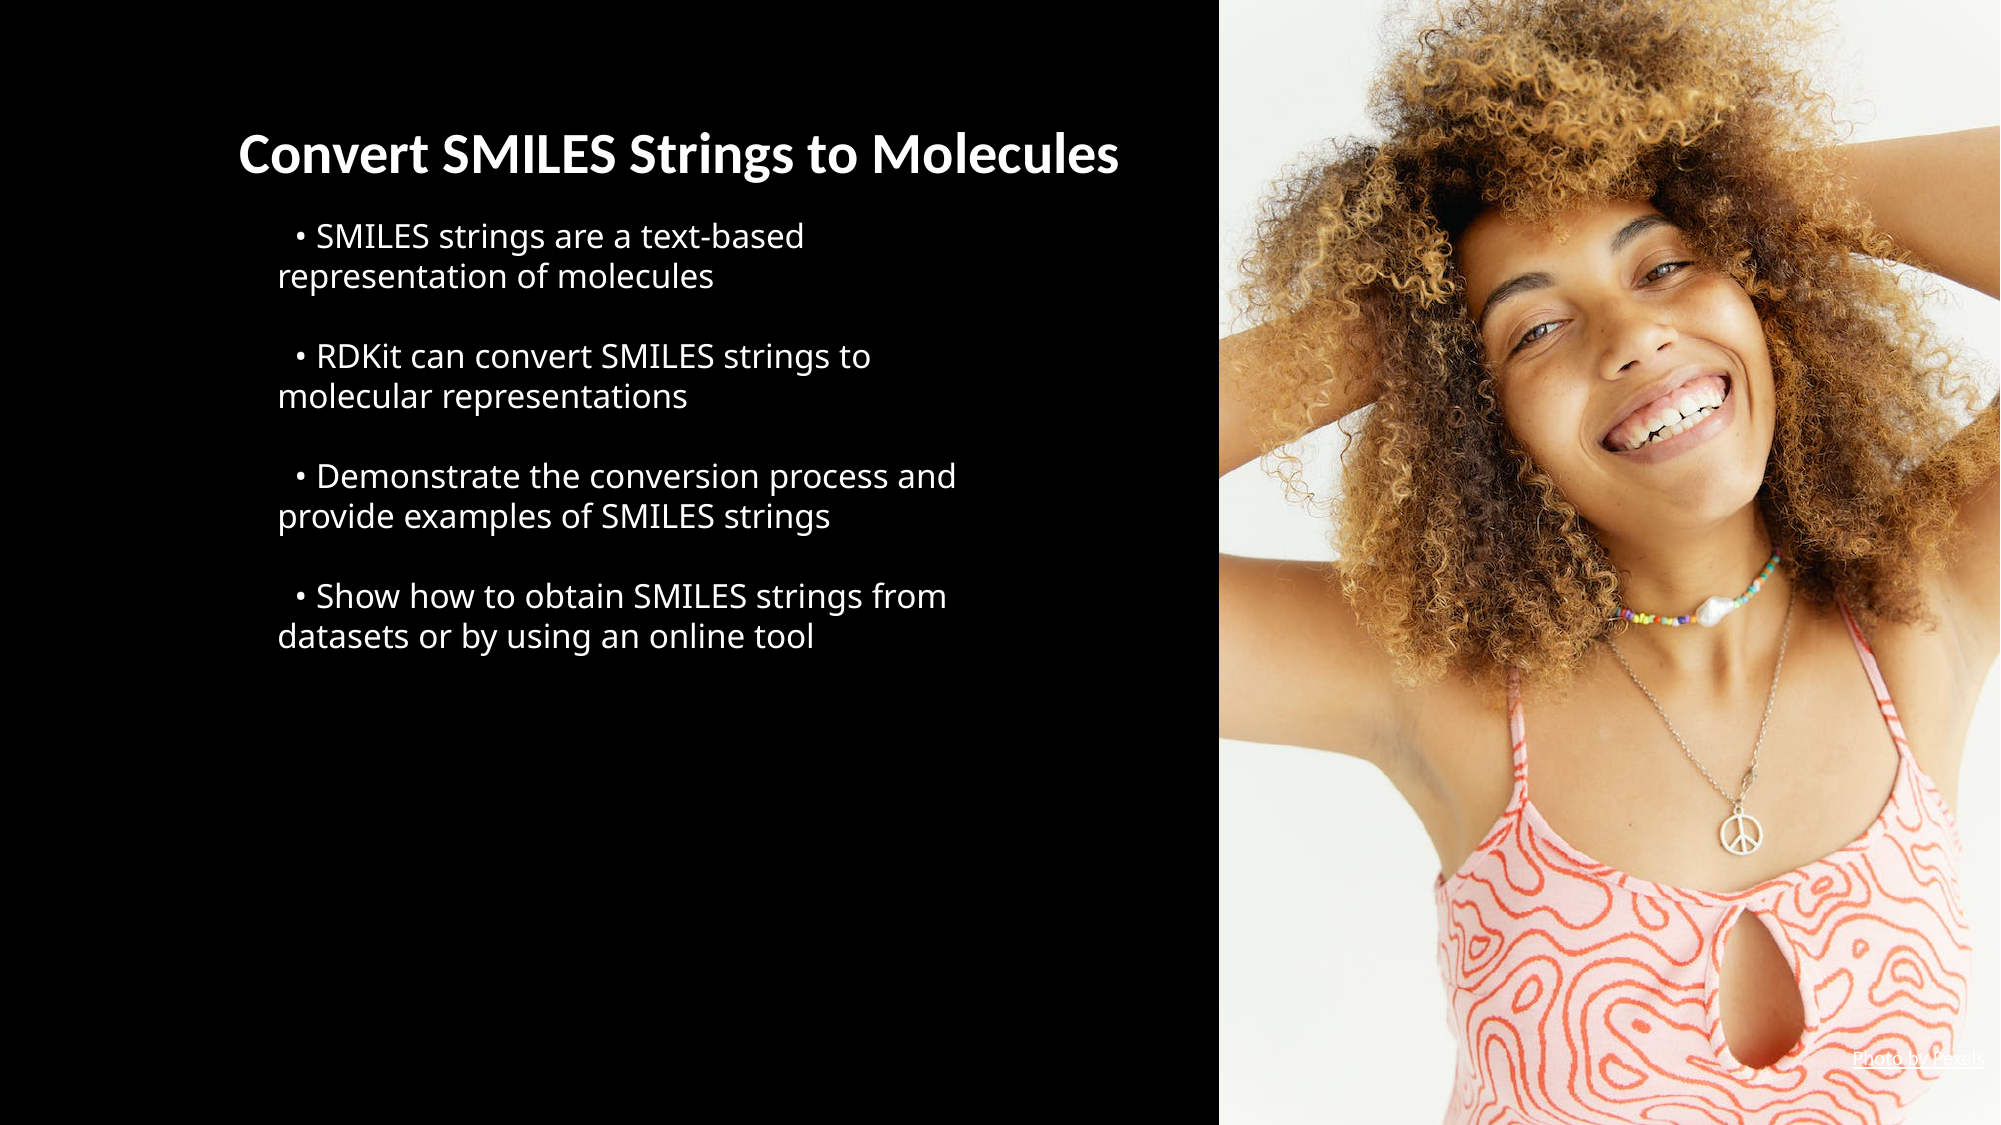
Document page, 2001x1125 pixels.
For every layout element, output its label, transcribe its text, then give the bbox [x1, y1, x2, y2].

text_box • SMILES strings are a text-based representation of molecules [262, 217, 1013, 293]
picture [1219, 0, 2000, 1125]
text_box • RDKit can convert SMILES strings to molecular representations [262, 337, 1013, 413]
text_box • Show how to obtain SMILES strings from datasets or by using an online tool [262, 577, 1013, 653]
text_box • Demonstrate the conversion process and provide examples of SMILES strings [262, 457, 1013, 533]
text_box Convert SMILES Strings to Molecules [225, 112, 1219, 188]
